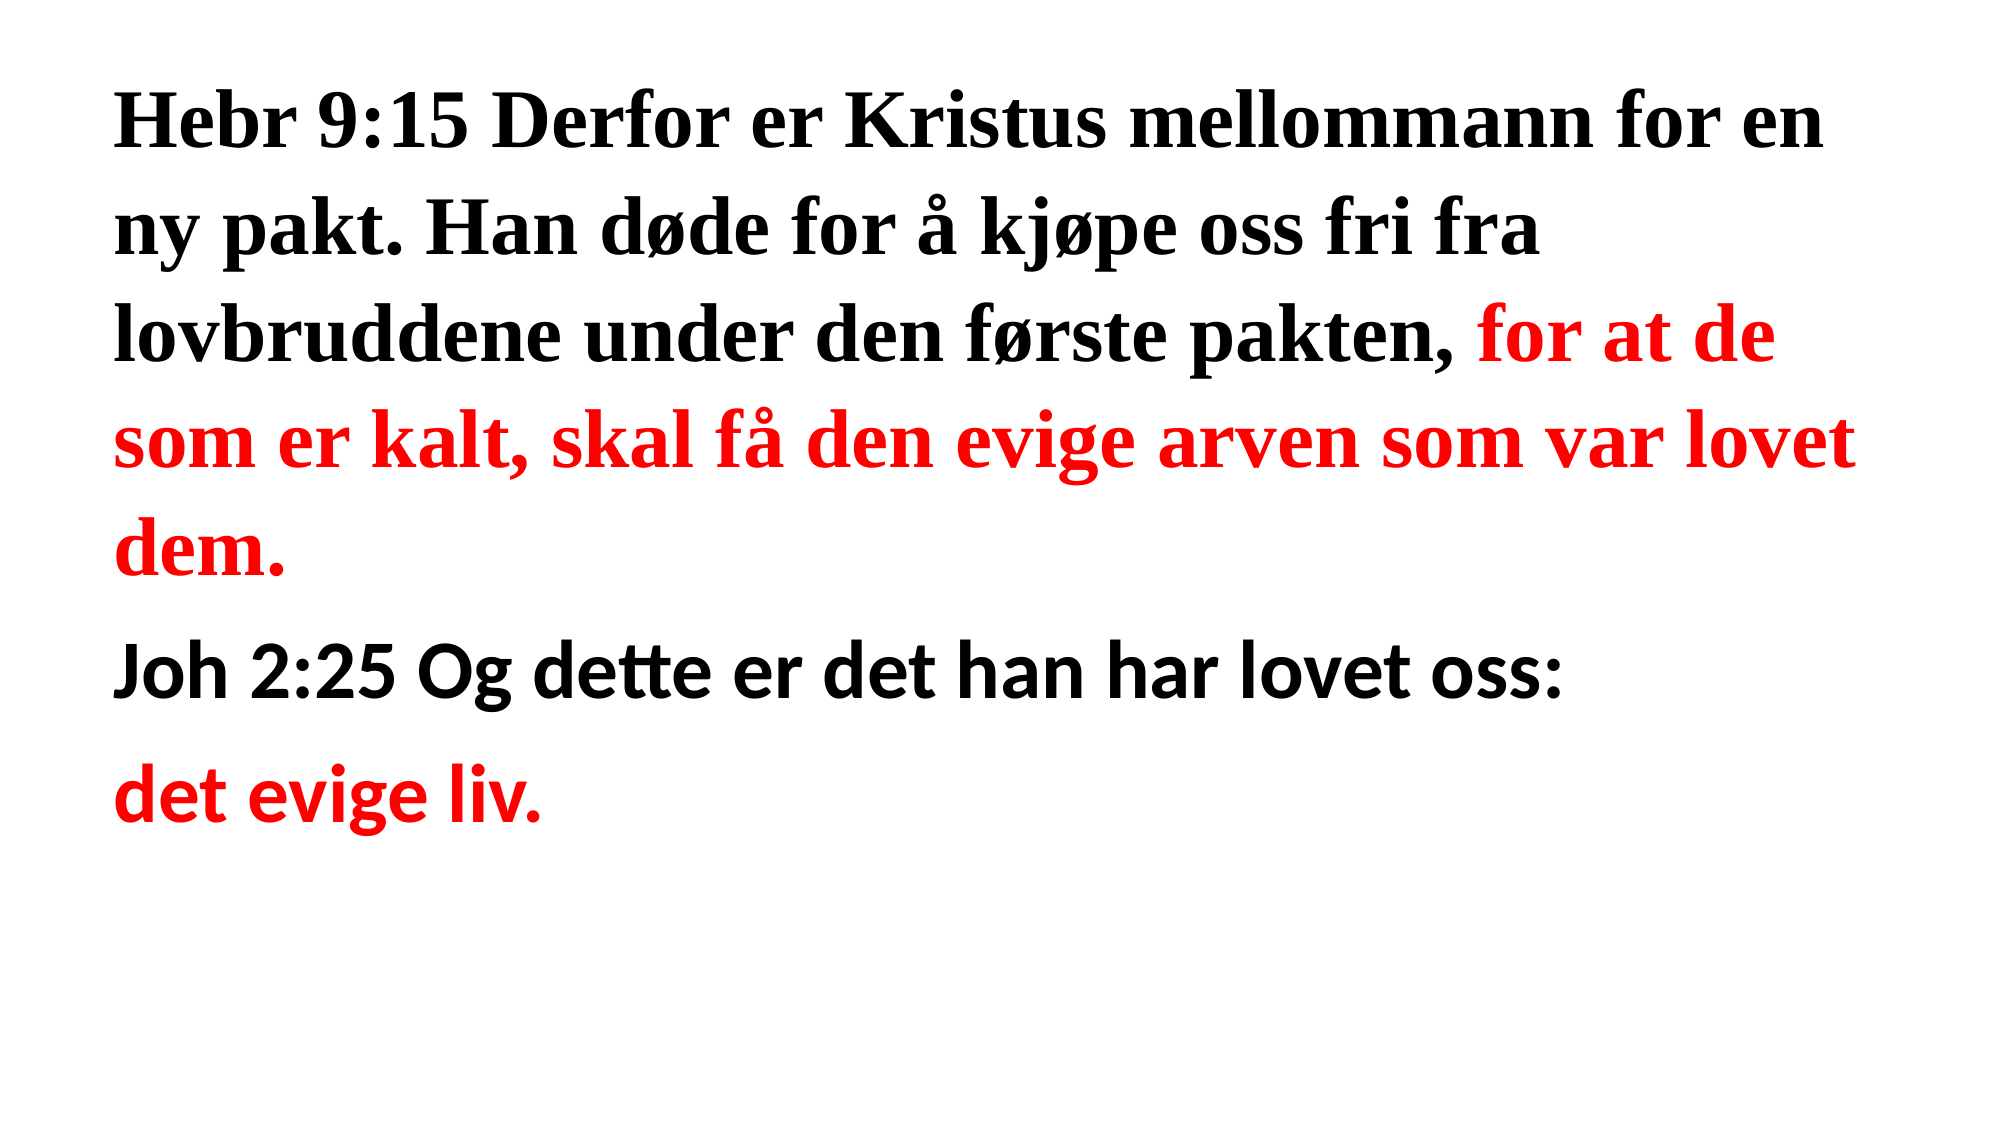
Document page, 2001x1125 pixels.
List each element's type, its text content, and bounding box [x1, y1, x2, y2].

text_box Hebr 9:15 Derfor er Kristus mellommann for en ny pakt. Han døde for å kjøpe oss fri fra lovbruddene under den første pakten, for at de som er kalt, skal få den evige arven som var lovet dem. Joh 2:25 Og dette er det han har lovet oss: det evige liv. [99, 49, 1899, 970]
